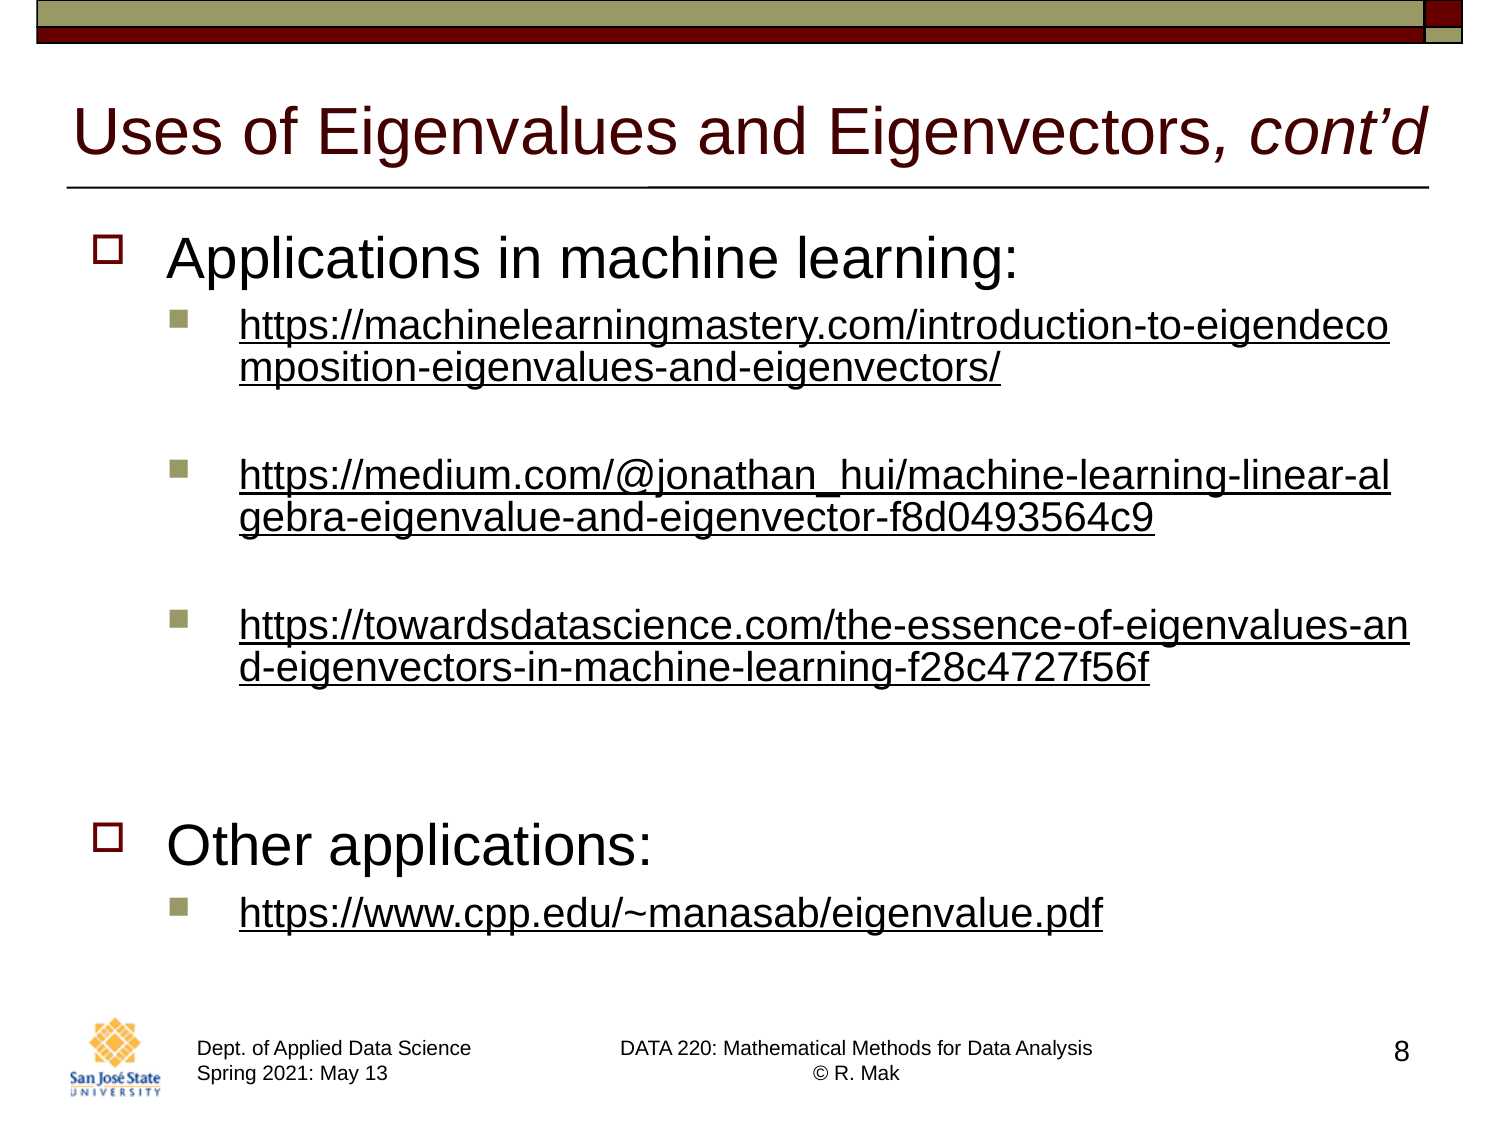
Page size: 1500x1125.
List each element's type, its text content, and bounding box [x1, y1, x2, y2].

picture [60, 1012, 166, 1112]
slide_number 8 [1305, 1025, 1425, 1100]
list Applications in machine learning: https://machinelearningmastery.com/introduction-to-eigendecomposition-eigenvalues-and-eigenvectors/ https://medium.com/@jonathan_hui/machine-learning-linear-algebra-eigenvalue-and-eigenvector-f8d0493564c9 https://towardsdatascience.com/the-essence-of-eigenvalues-and-eigenvectors-in-machine-learning-f28c4727f56f Other applications: https://www.cpp.edu/~manasab/eigenvalue.pdf [75, 212, 1425, 1006]
title Uses of Eigenvalues and Eigenvectors, cont’d [45, 67, 1455, 175]
